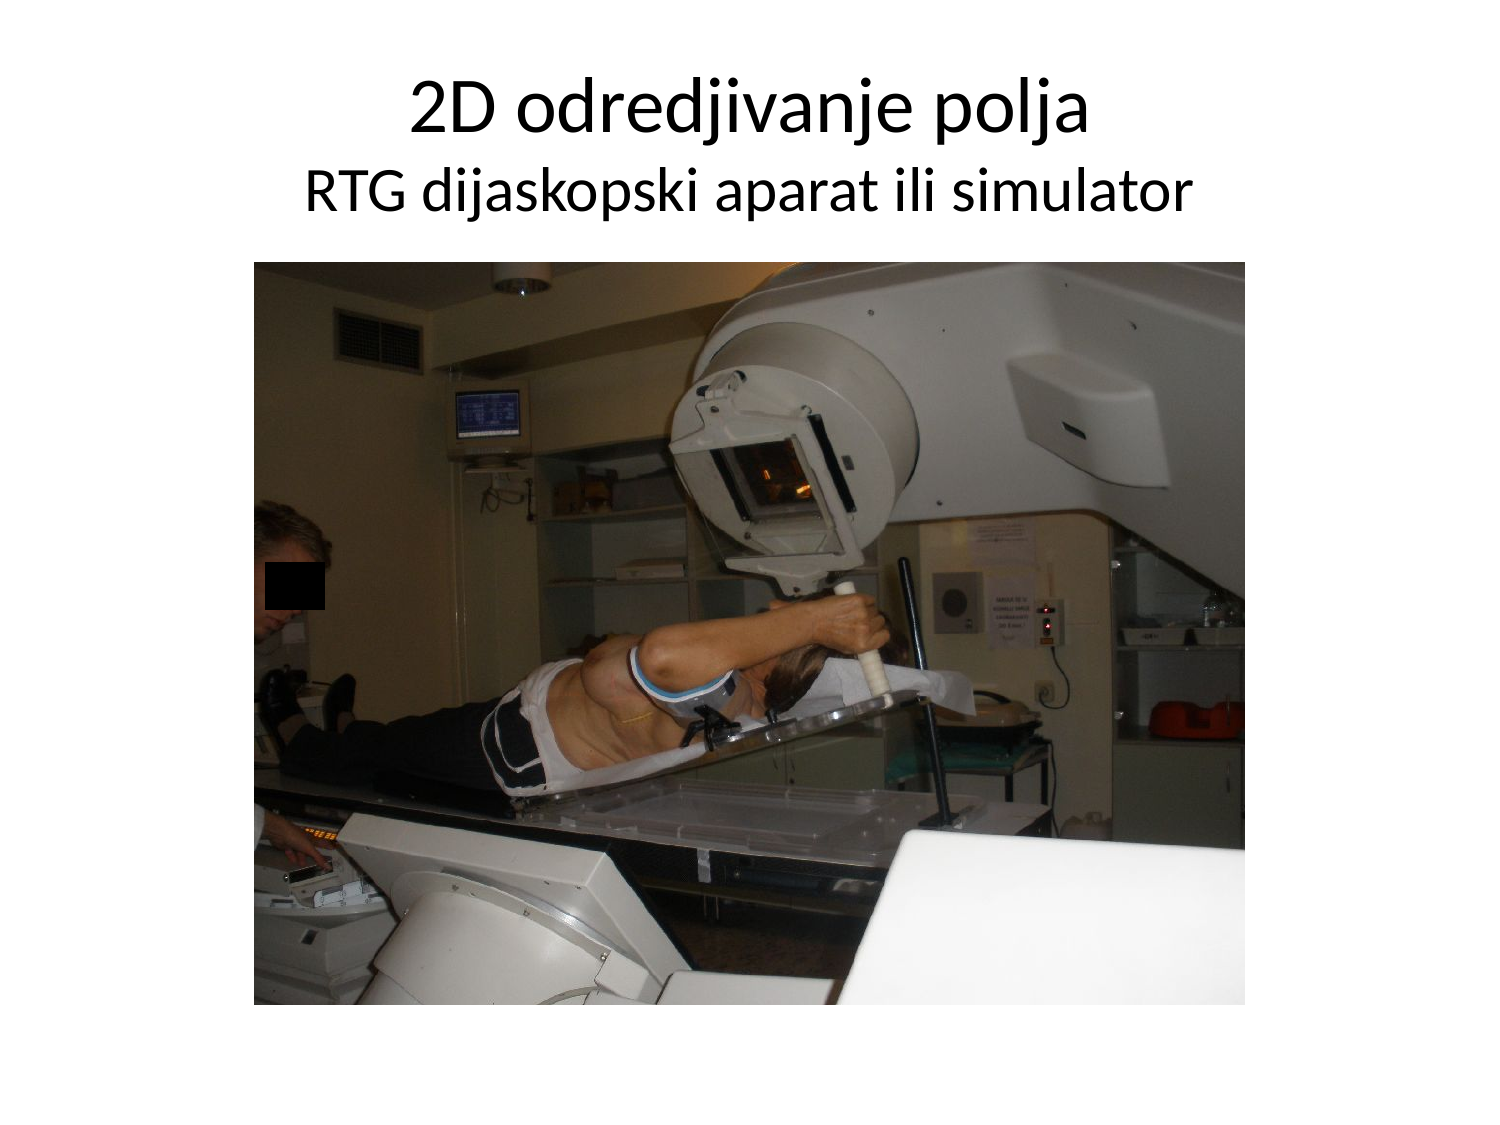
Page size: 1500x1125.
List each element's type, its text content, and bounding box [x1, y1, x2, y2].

title 2D odredjivanje polja RTG dijaskopski aparat ili simulator [75, 45, 1425, 233]
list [254, 262, 1245, 1006]
